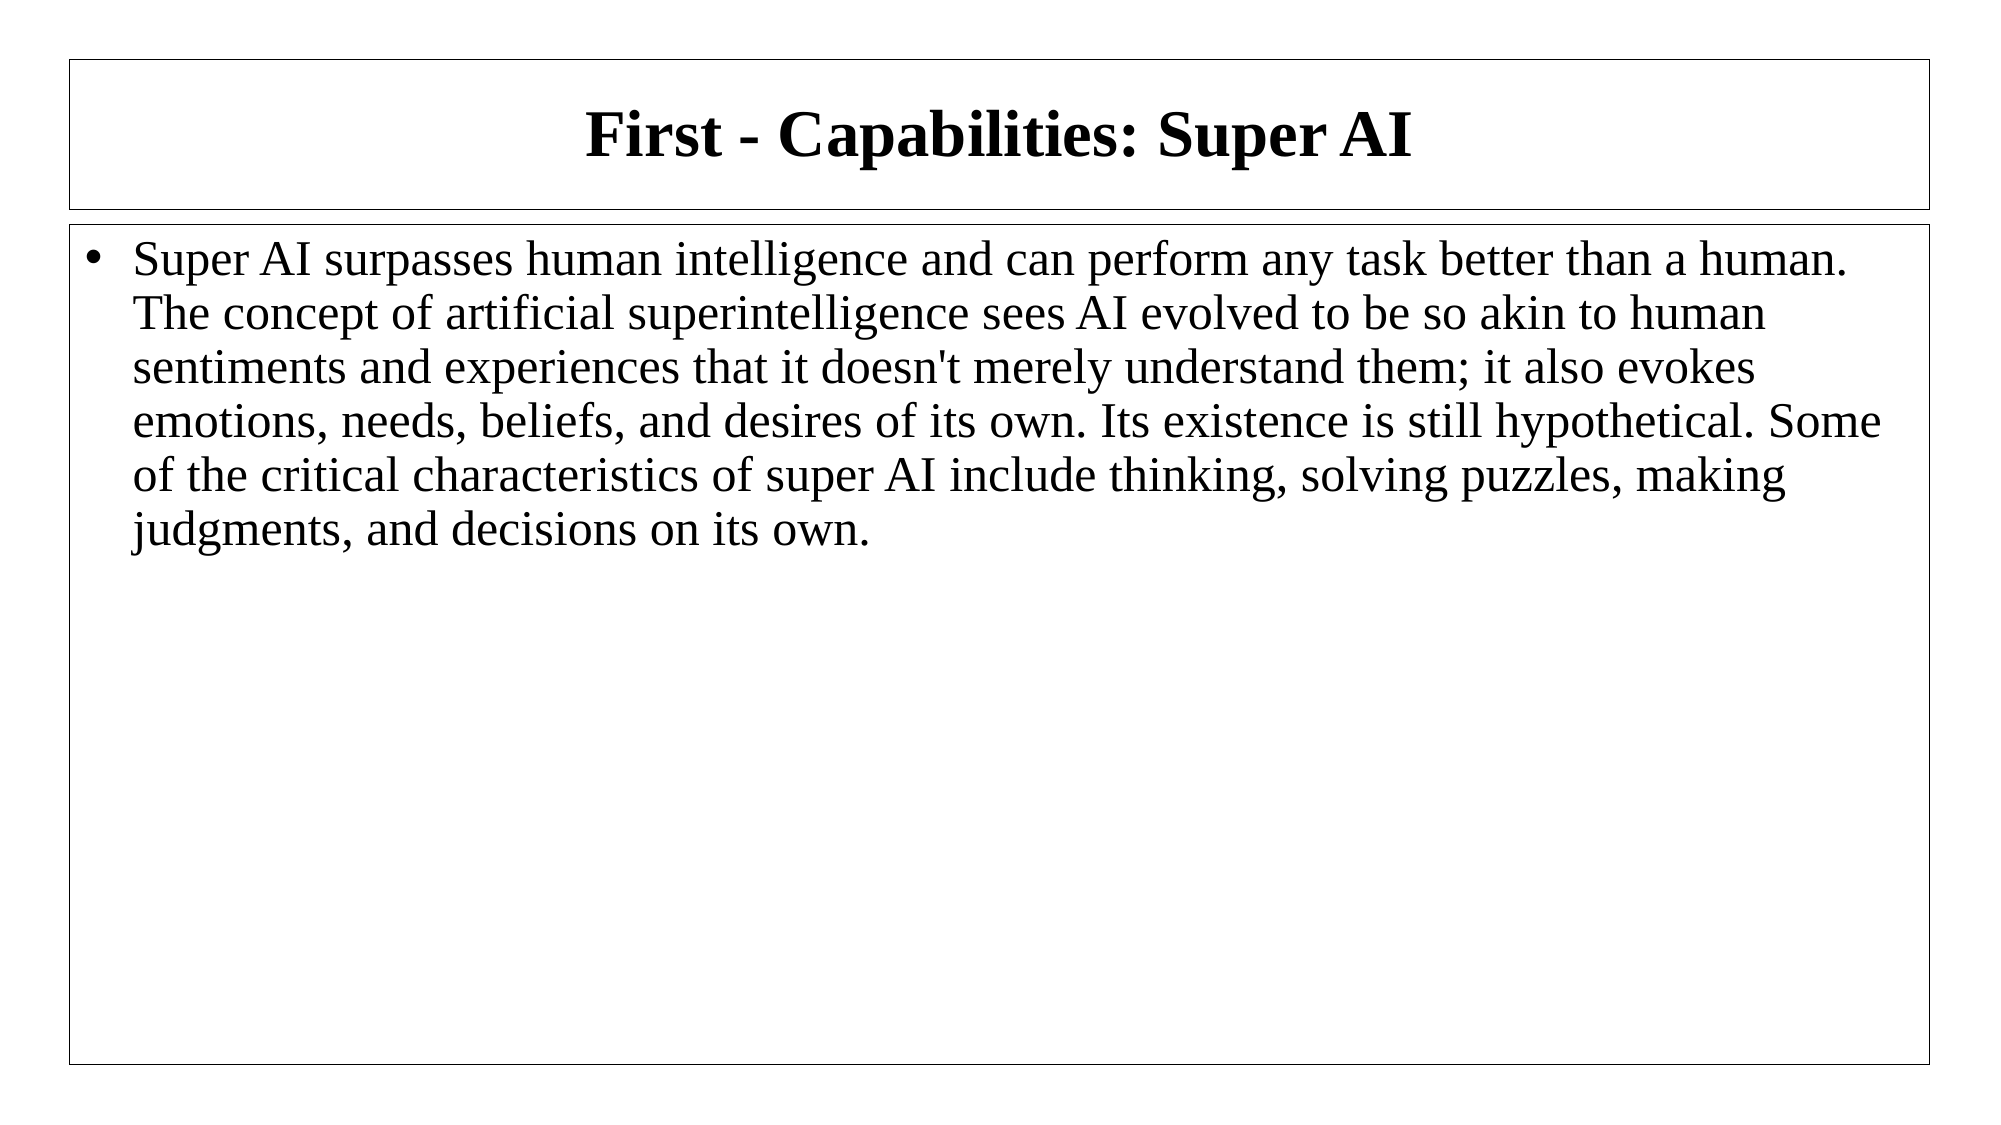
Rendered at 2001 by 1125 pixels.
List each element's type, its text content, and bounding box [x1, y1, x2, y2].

title First - Capabilities: Super AI [69, 59, 1930, 210]
list Super AI surpasses human intelligence and can perform any task better than a human. The concept of artificial superintelligence sees AI evolved to be so akin to human sentiments and experiences that it doesn't merely understand them; it also evokes emotions, needs, beliefs, and desires of its own. Its existence is still hypothetical. Some of the critical characteristics of super AI include thinking, solving puzzles, making judgments, and decisions on its own. [69, 224, 1930, 1065]
